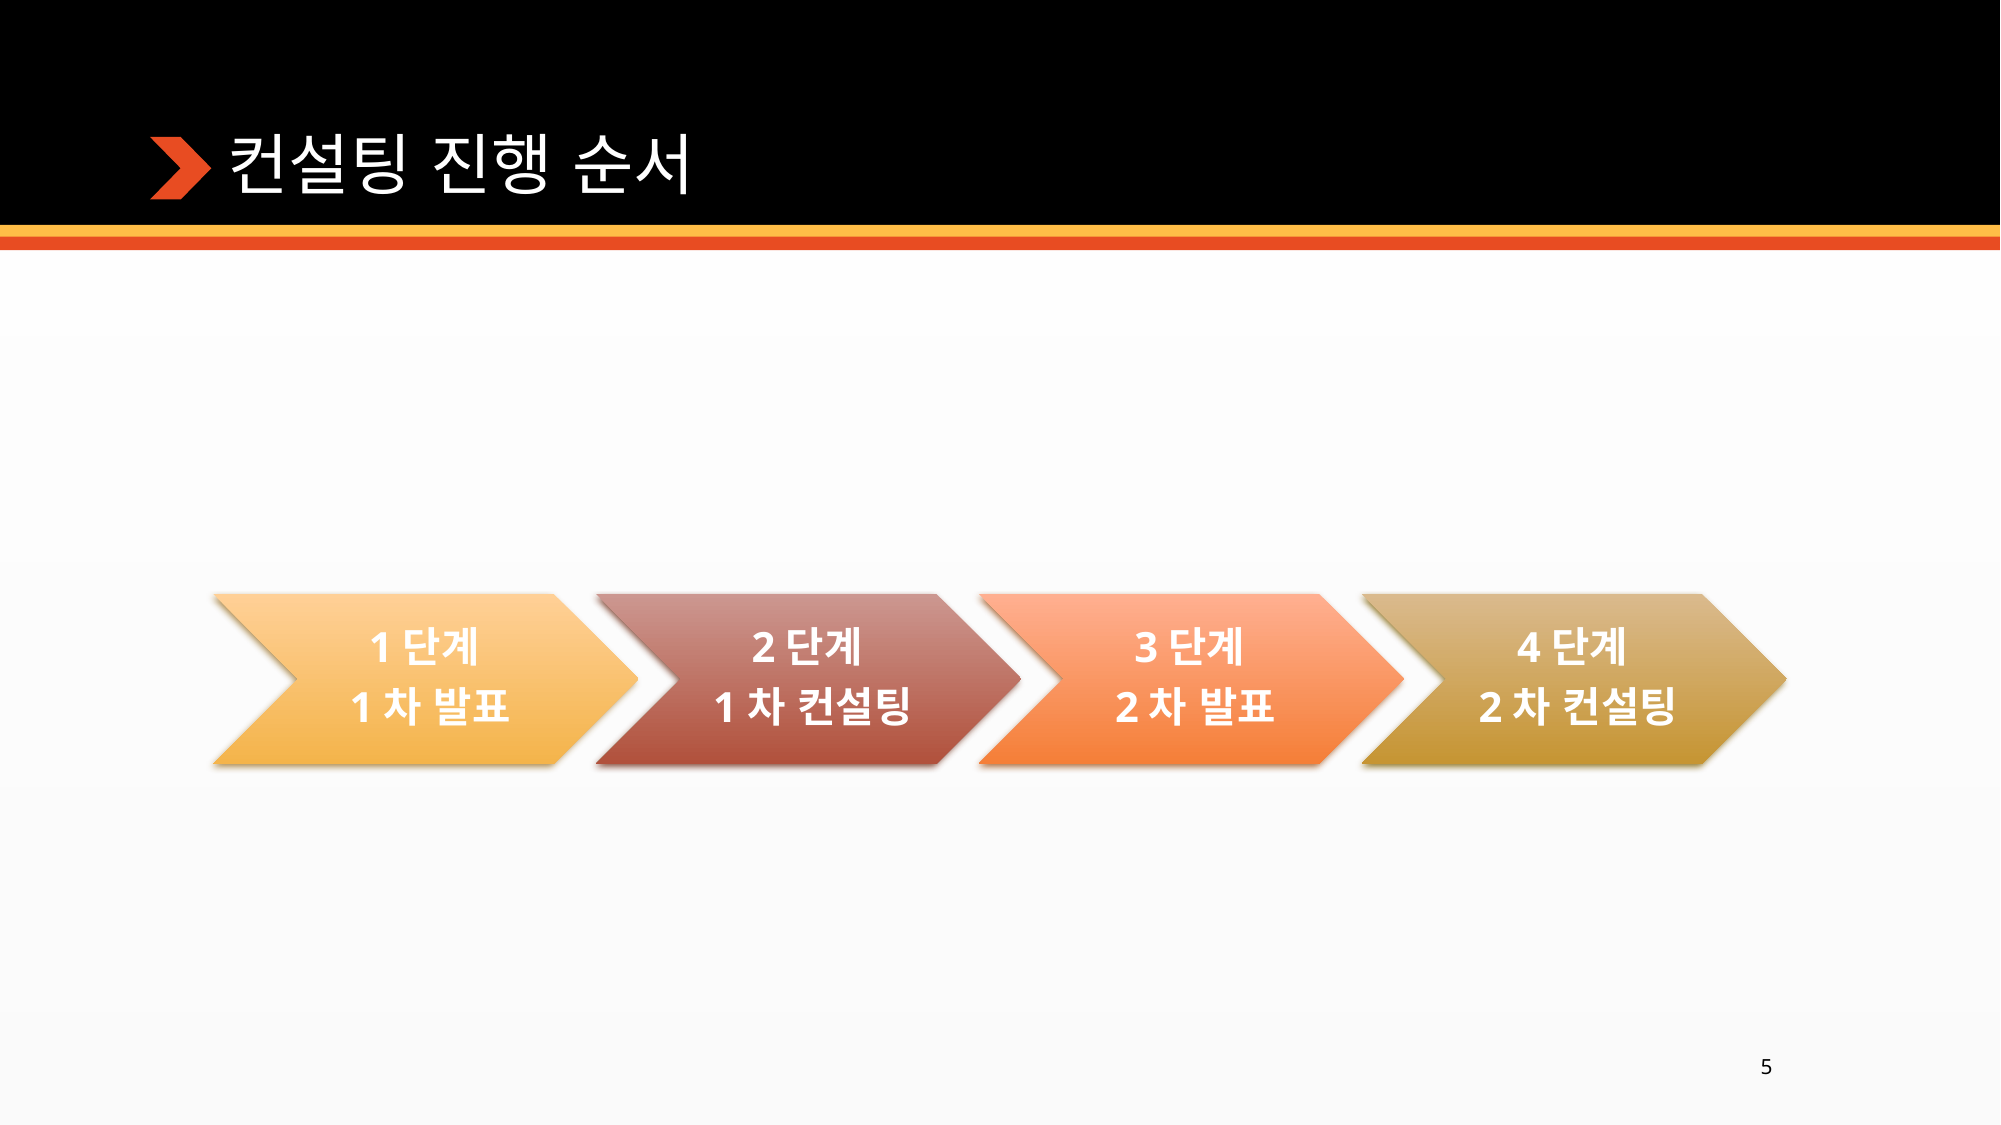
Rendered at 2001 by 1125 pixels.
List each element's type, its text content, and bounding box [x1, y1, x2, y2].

title 컨설팅 진행 순서 [212, 41, 1788, 212]
slide_number 4 [1562, 1070, 1788, 1091]
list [211, 299, 1788, 1059]
